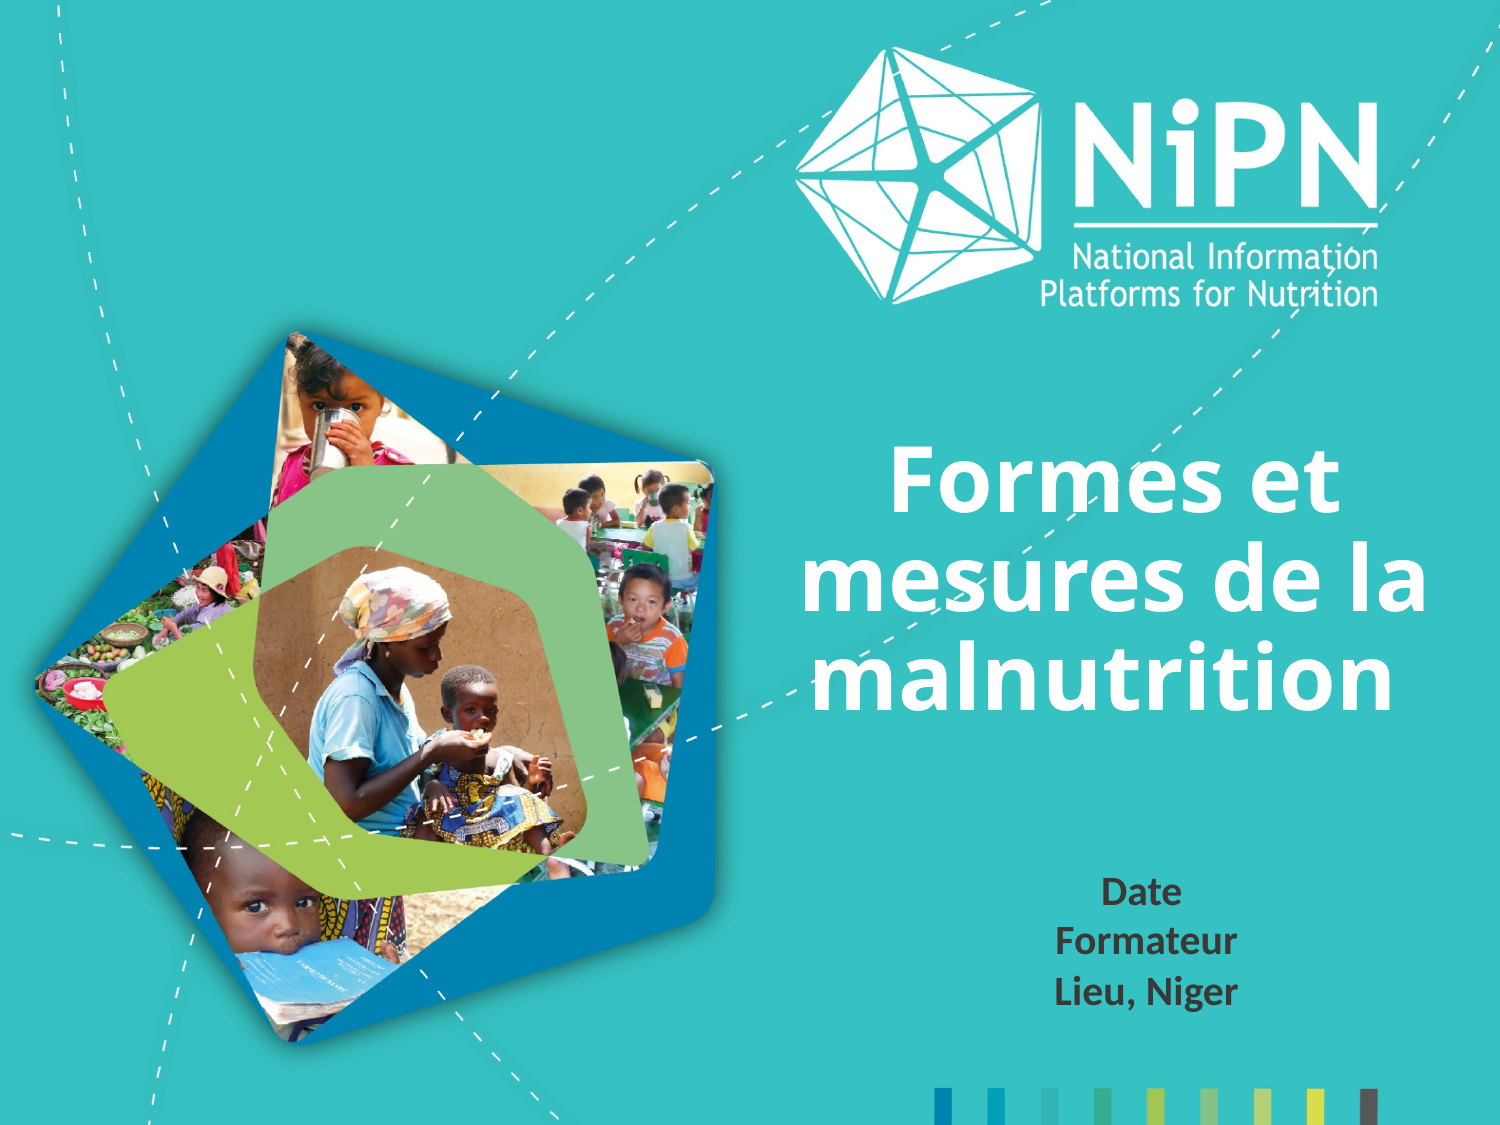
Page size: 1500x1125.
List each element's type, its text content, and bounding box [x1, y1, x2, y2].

title Formes et mesures de la malnutrition [777, 436, 1452, 727]
text_box Date Formateur Lieu, Niger [880, 836, 1413, 1041]
picture [0, 0, 1500, 1125]
